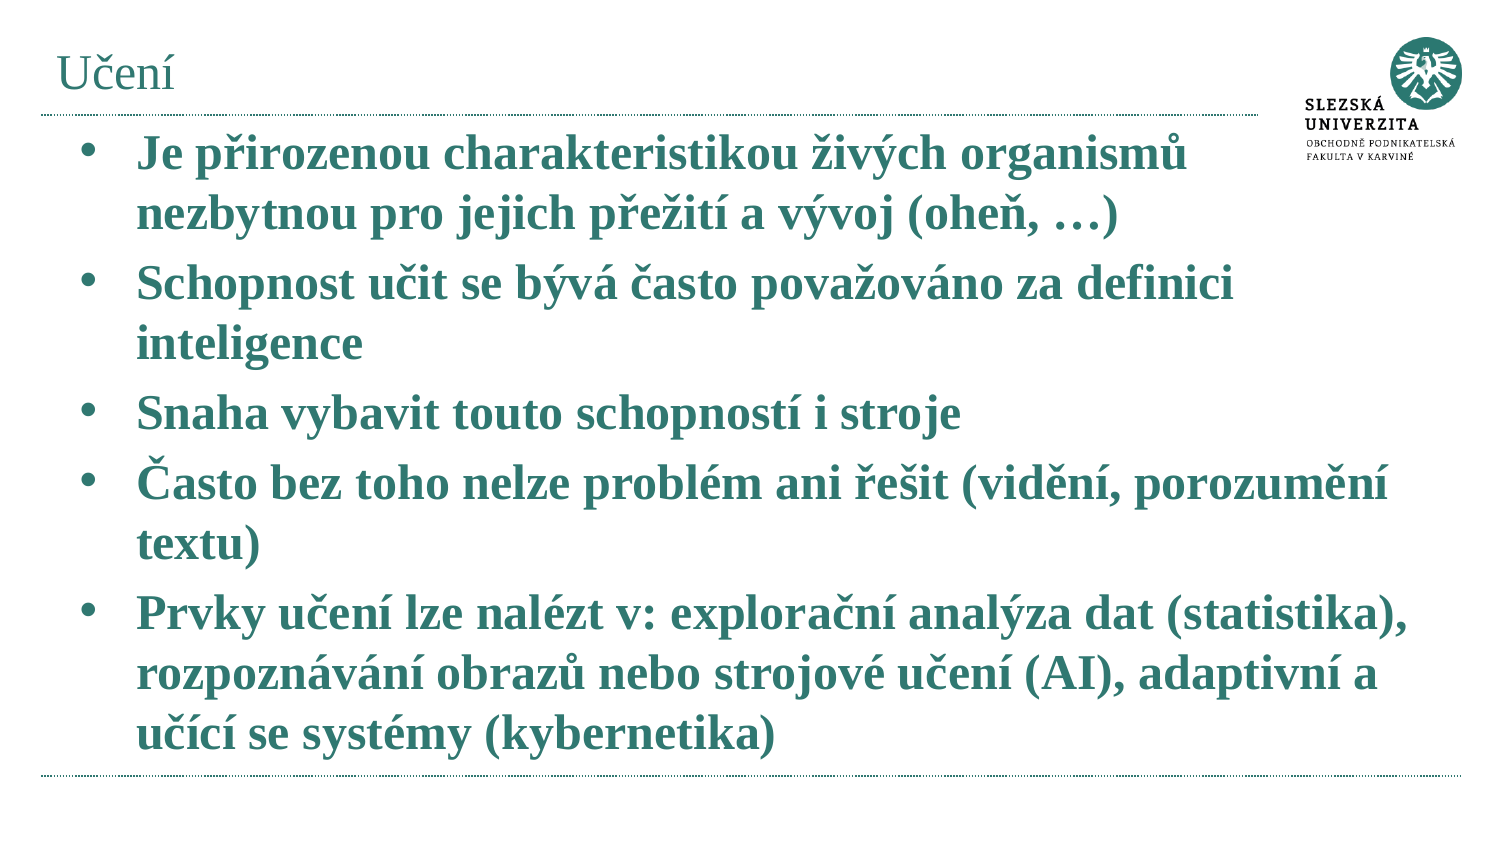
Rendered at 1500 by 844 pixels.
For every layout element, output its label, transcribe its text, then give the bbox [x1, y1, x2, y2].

text_box Je přirozenou charakteristikou živých organismů nezbytnou pro jejich přežití a vývoj (oheň, …) Schopnost učit se bývá často považováno za definici inteligence Snaha vybavit touto schopností i stroje Často bez toho nelze problém ani řešit (vidění, porozumění textu) Prvky učení lze nalézt v: explorační analýza dat (statistika), rozpoznávání obrazů nebo strojové učení (AI), adaptivní a učící se systémy (kybernetika) [64, 126, 1424, 753]
picture [1305, 37, 1462, 160]
title Učení [41, 32, 786, 116]
